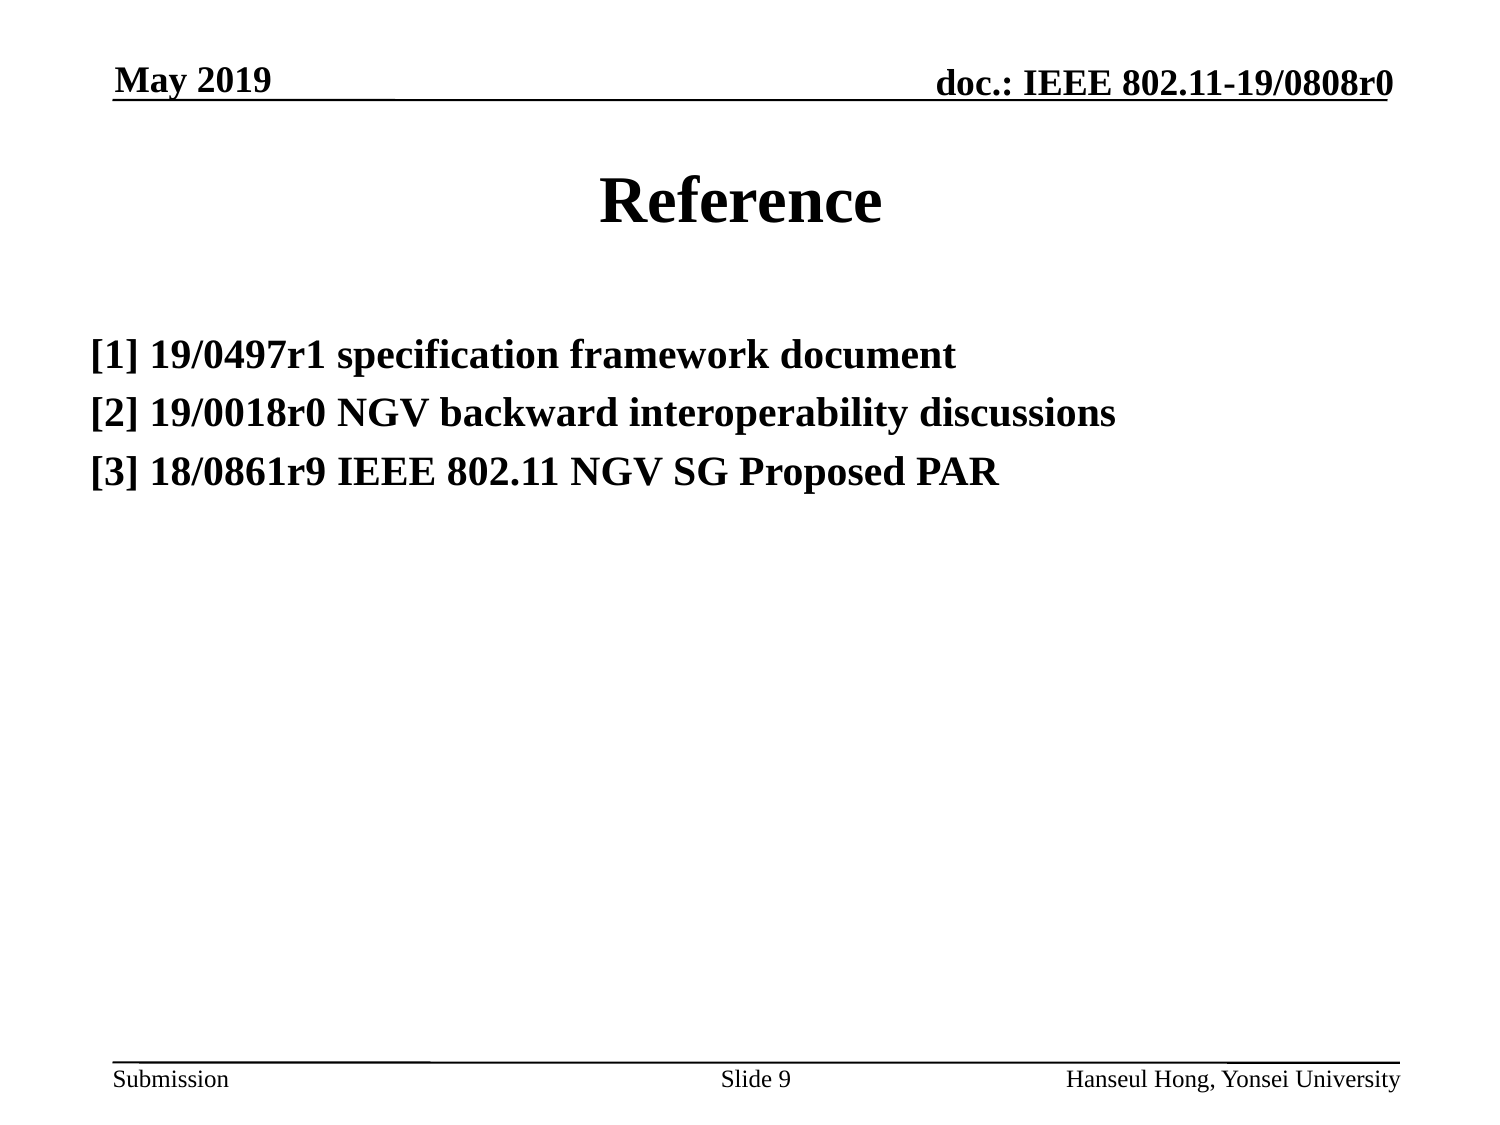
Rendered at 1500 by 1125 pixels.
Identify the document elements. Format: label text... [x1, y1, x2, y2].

title Reference [74, 101, 1426, 290]
list [1] 19/0497r1 specification framework document [2] 19/0018r0 NGV backward interoperability discussions [3] 18/0861r9 IEEE 802.11 NGV SG Proposed PAR [74, 318, 1426, 1062]
